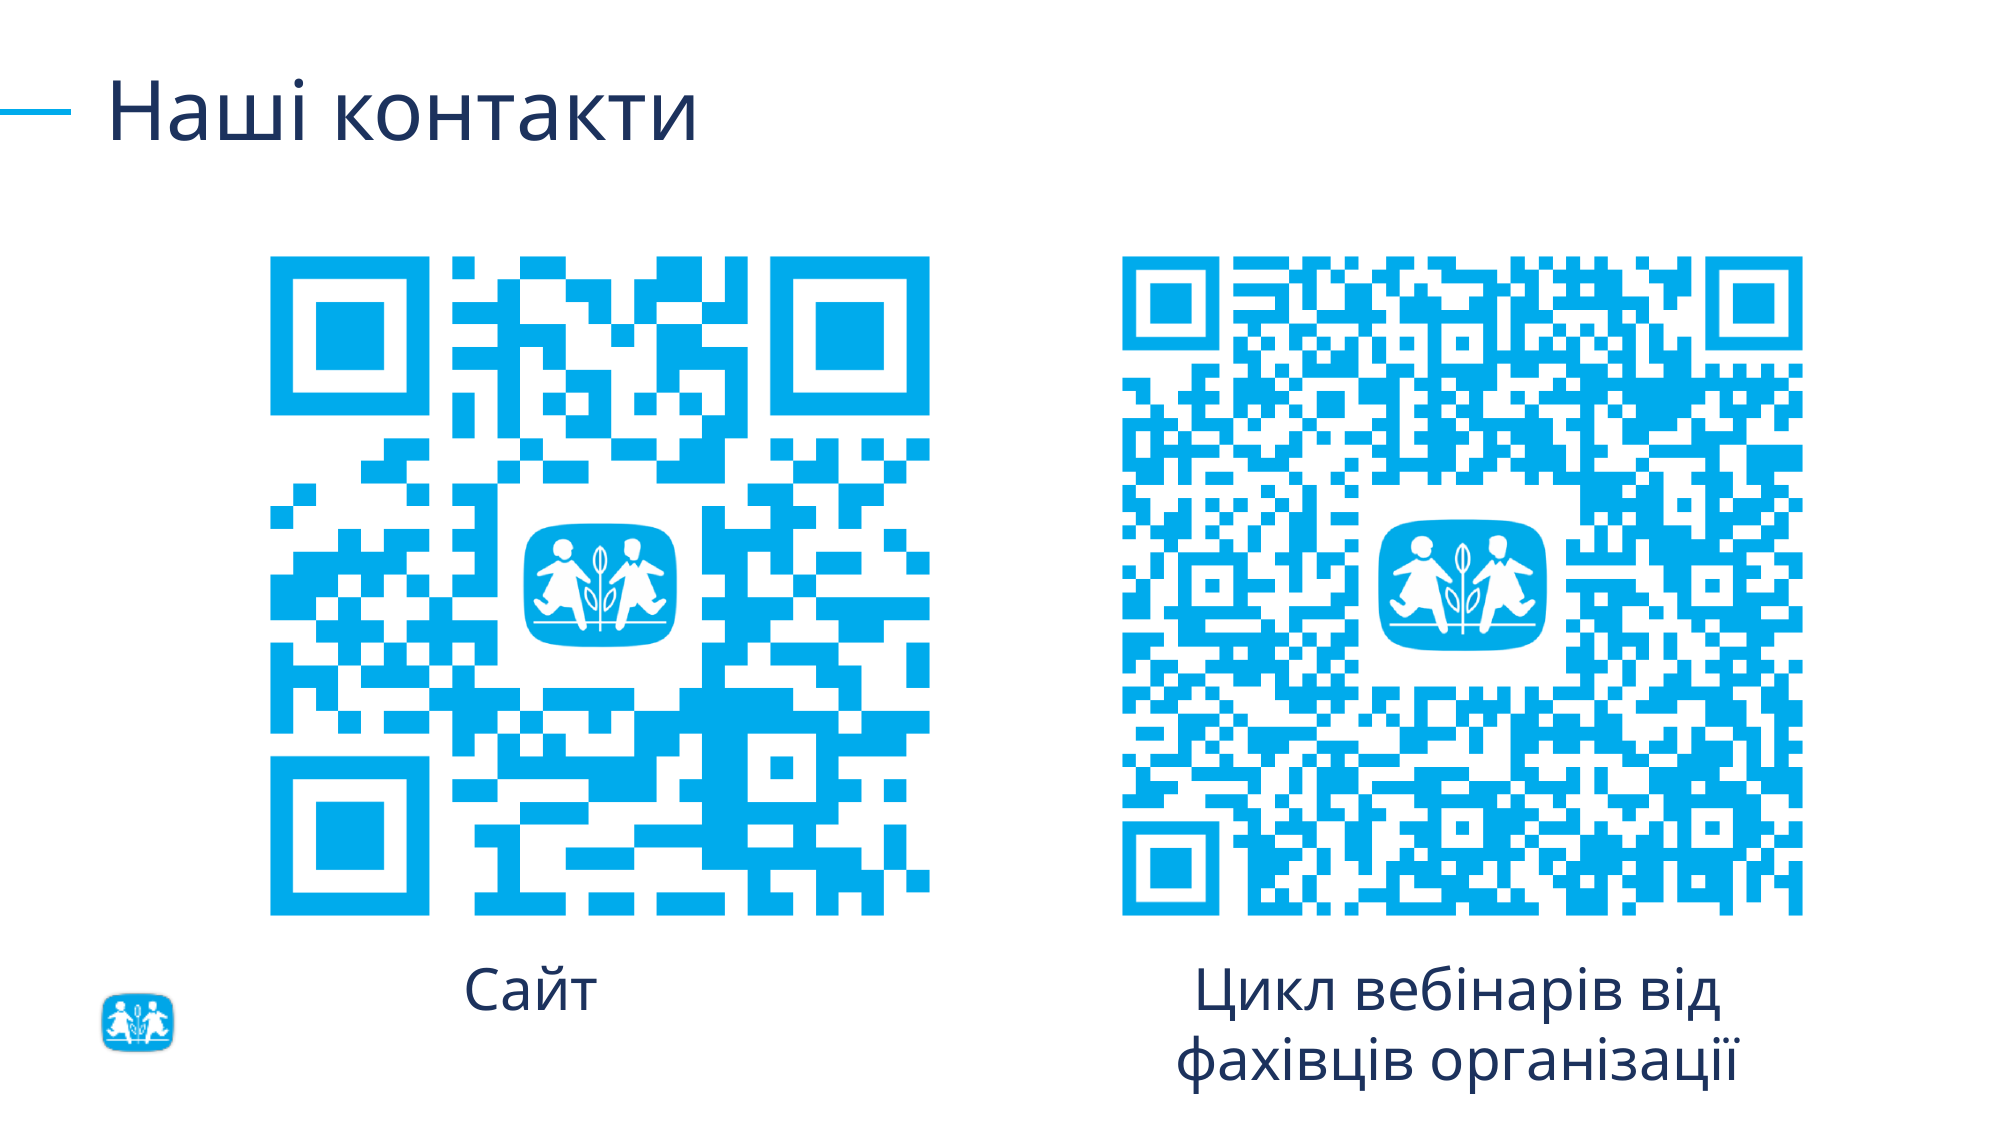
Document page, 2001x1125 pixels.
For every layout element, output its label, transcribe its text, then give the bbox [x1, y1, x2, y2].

picture [237, 223, 962, 948]
text_box Цикл вебінарів від фахівців організації [1123, 948, 1792, 1100]
text_box Наші контакти [90, 49, 1067, 165]
picture [1087, 223, 1836, 948]
text_box Cайт [449, 948, 877, 1030]
picture [56, 961, 220, 1085]
